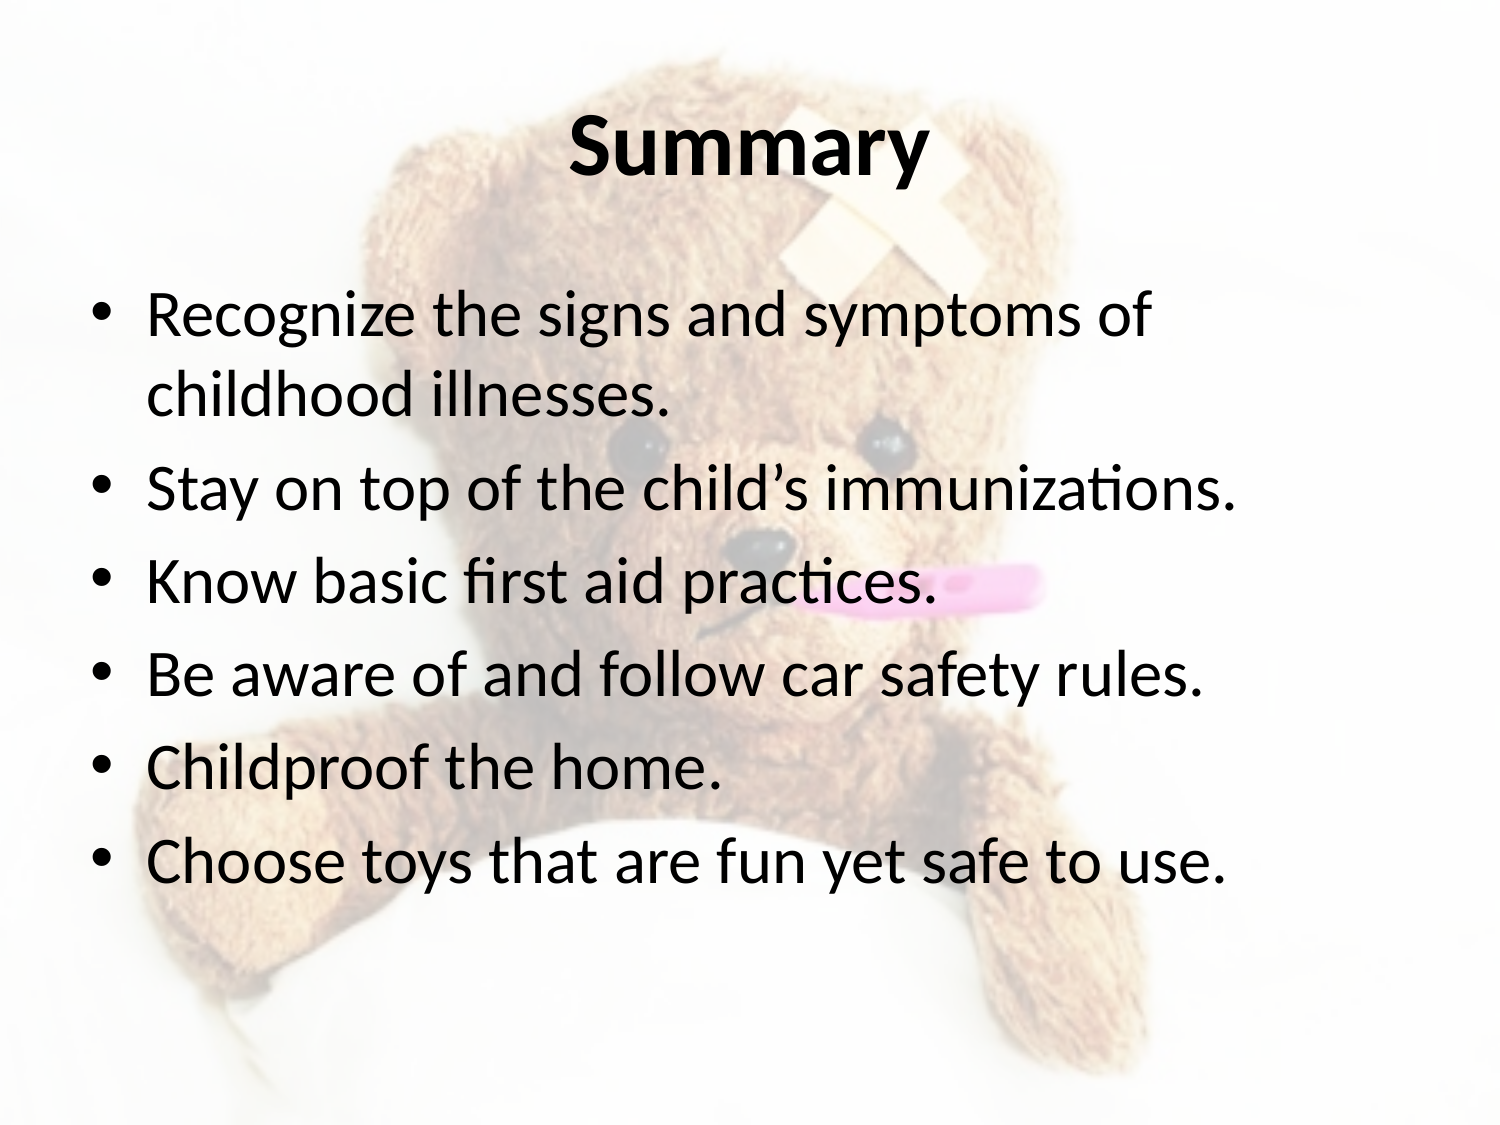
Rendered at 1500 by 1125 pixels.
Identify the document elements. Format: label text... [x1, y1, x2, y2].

list Recognize the signs and symptoms of childhood illnesses. Stay on top of the child’s immunizations. Know basic first aid practices. Be aware of and follow car safety rules. Childproof the home. Choose toys that are fun yet safe to use. [75, 262, 1425, 1005]
title Summary [75, 45, 1425, 233]
